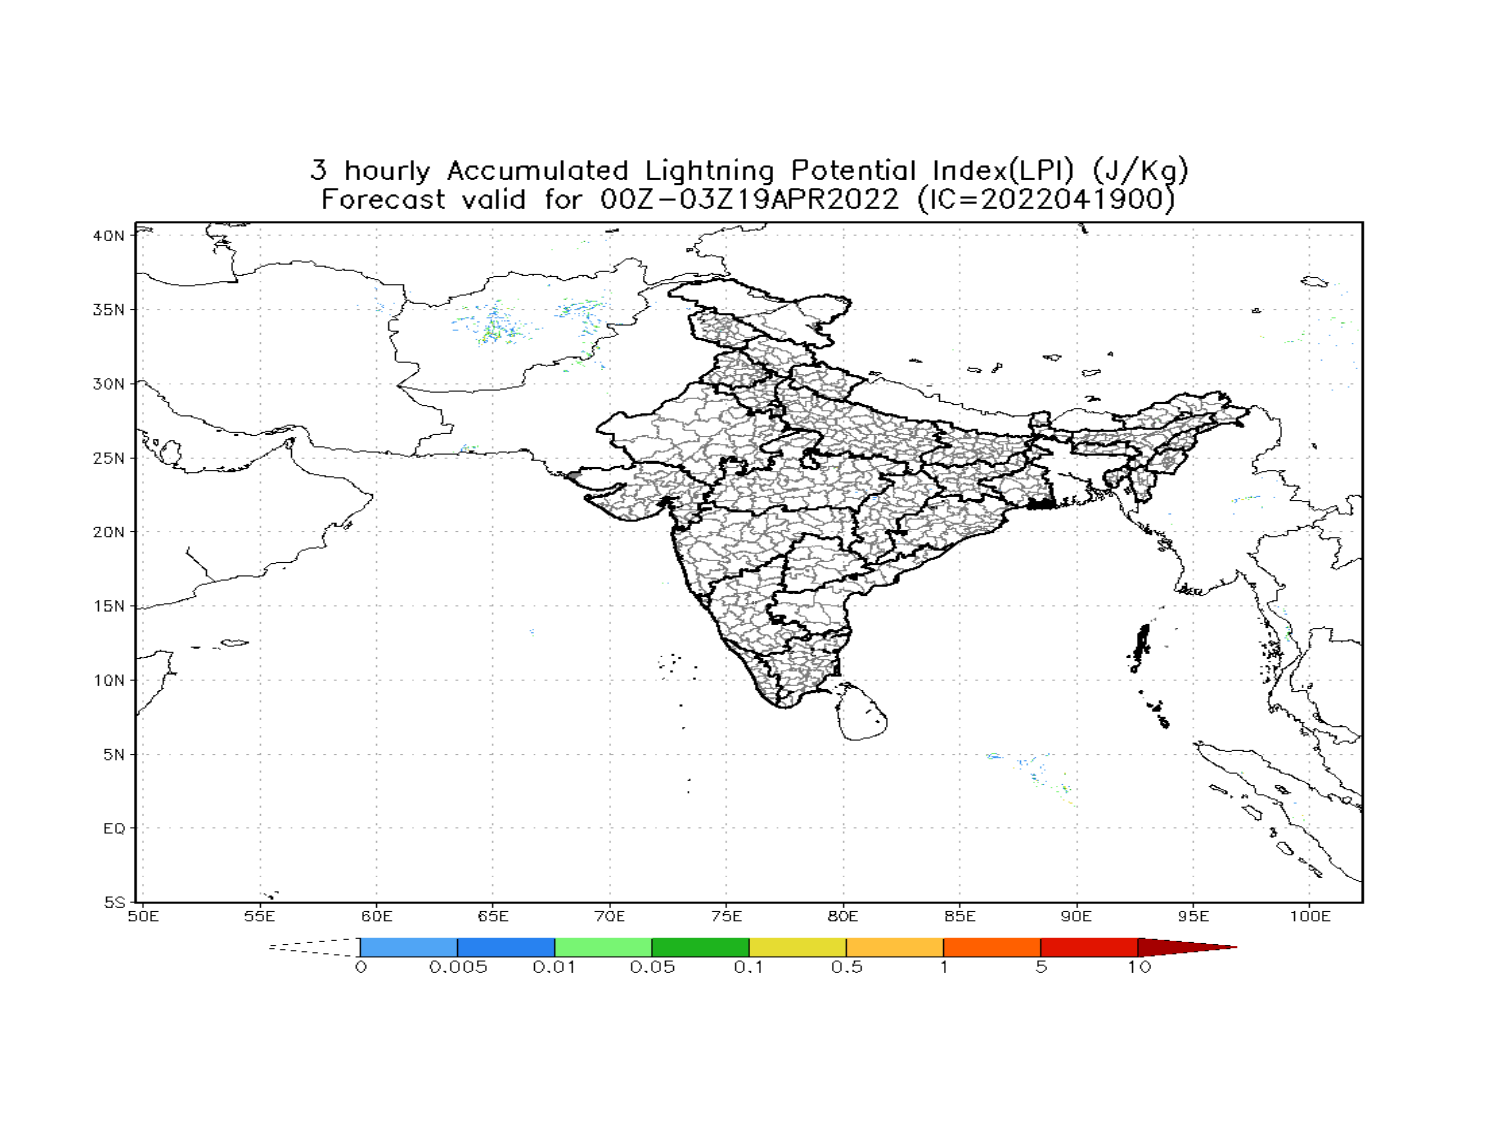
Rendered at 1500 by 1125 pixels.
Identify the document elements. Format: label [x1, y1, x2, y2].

picture [74, 149, 1426, 976]
